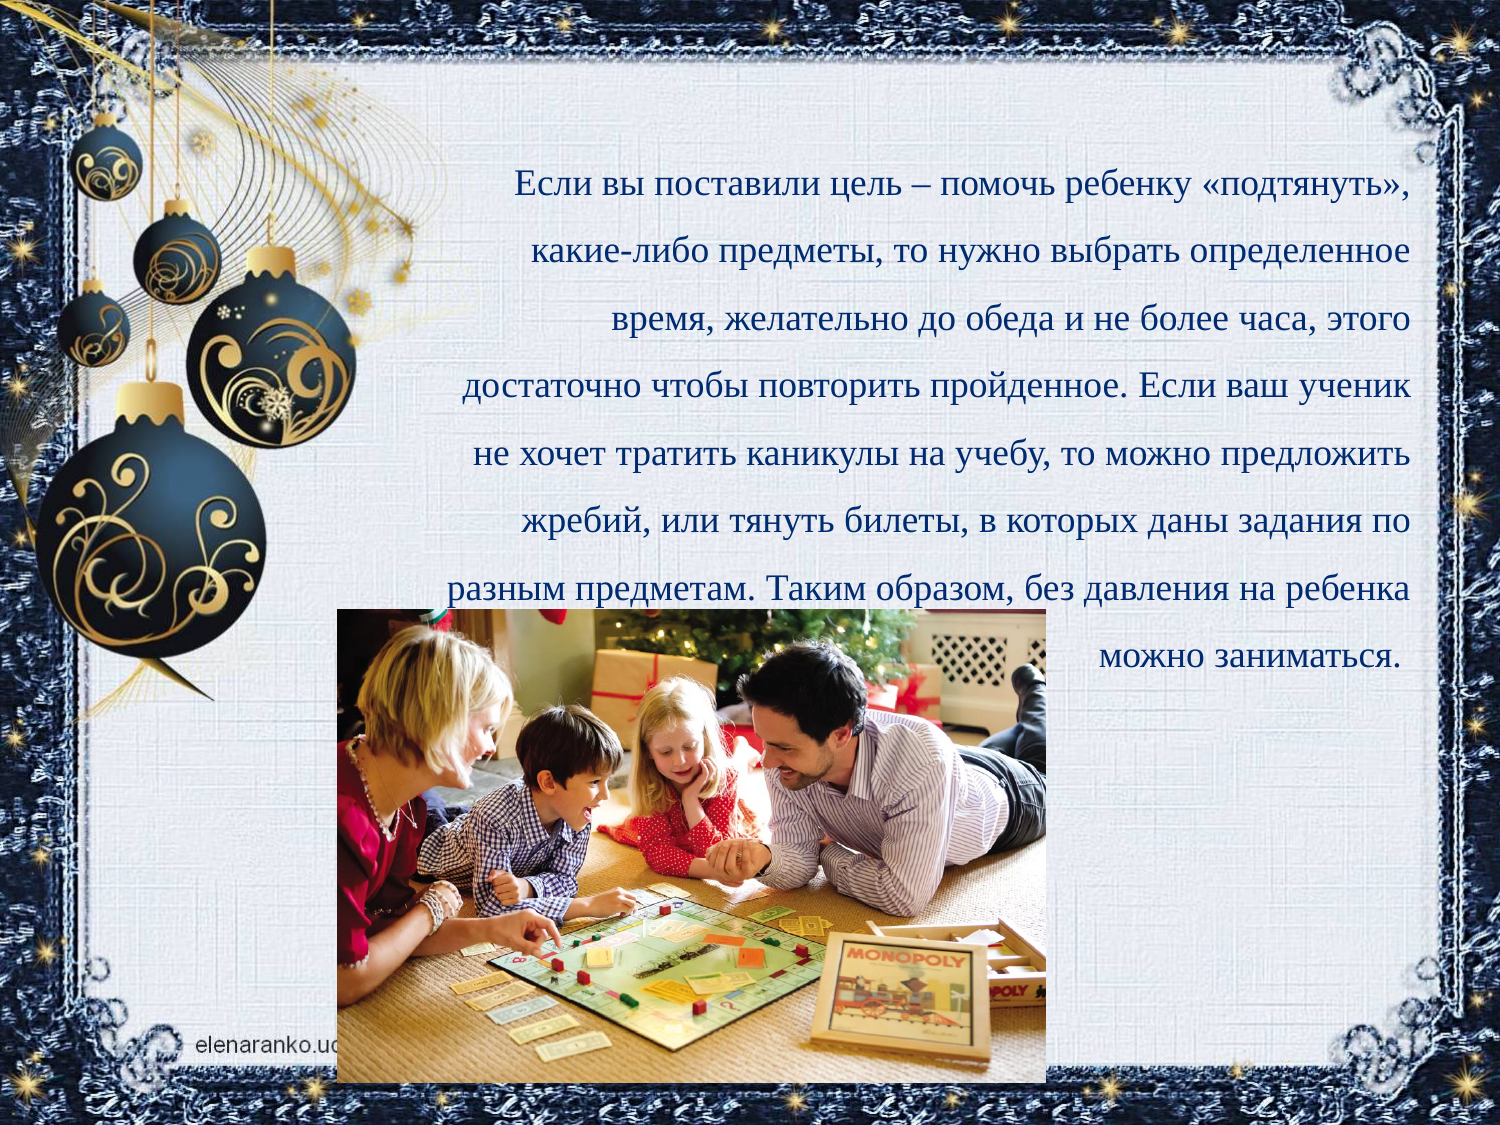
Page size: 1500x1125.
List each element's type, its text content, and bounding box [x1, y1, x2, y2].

title Если вы поставили цель – помочь ребенку «подтянуть», какие-либо предметы, то нужно выбрать определенное время, желательно до обеда и не более часа, этого достаточно чтобы повторить пройденное. Если ваш ученик не хочет тратить каникулы на учебу, то можно предложить жребий, или тянуть билеты, в которых даны задания по разным предметам. Таким образом, без давления на ребенка можно заниматься. [431, 78, 1427, 823]
picture [0, 0, 1500, 1125]
